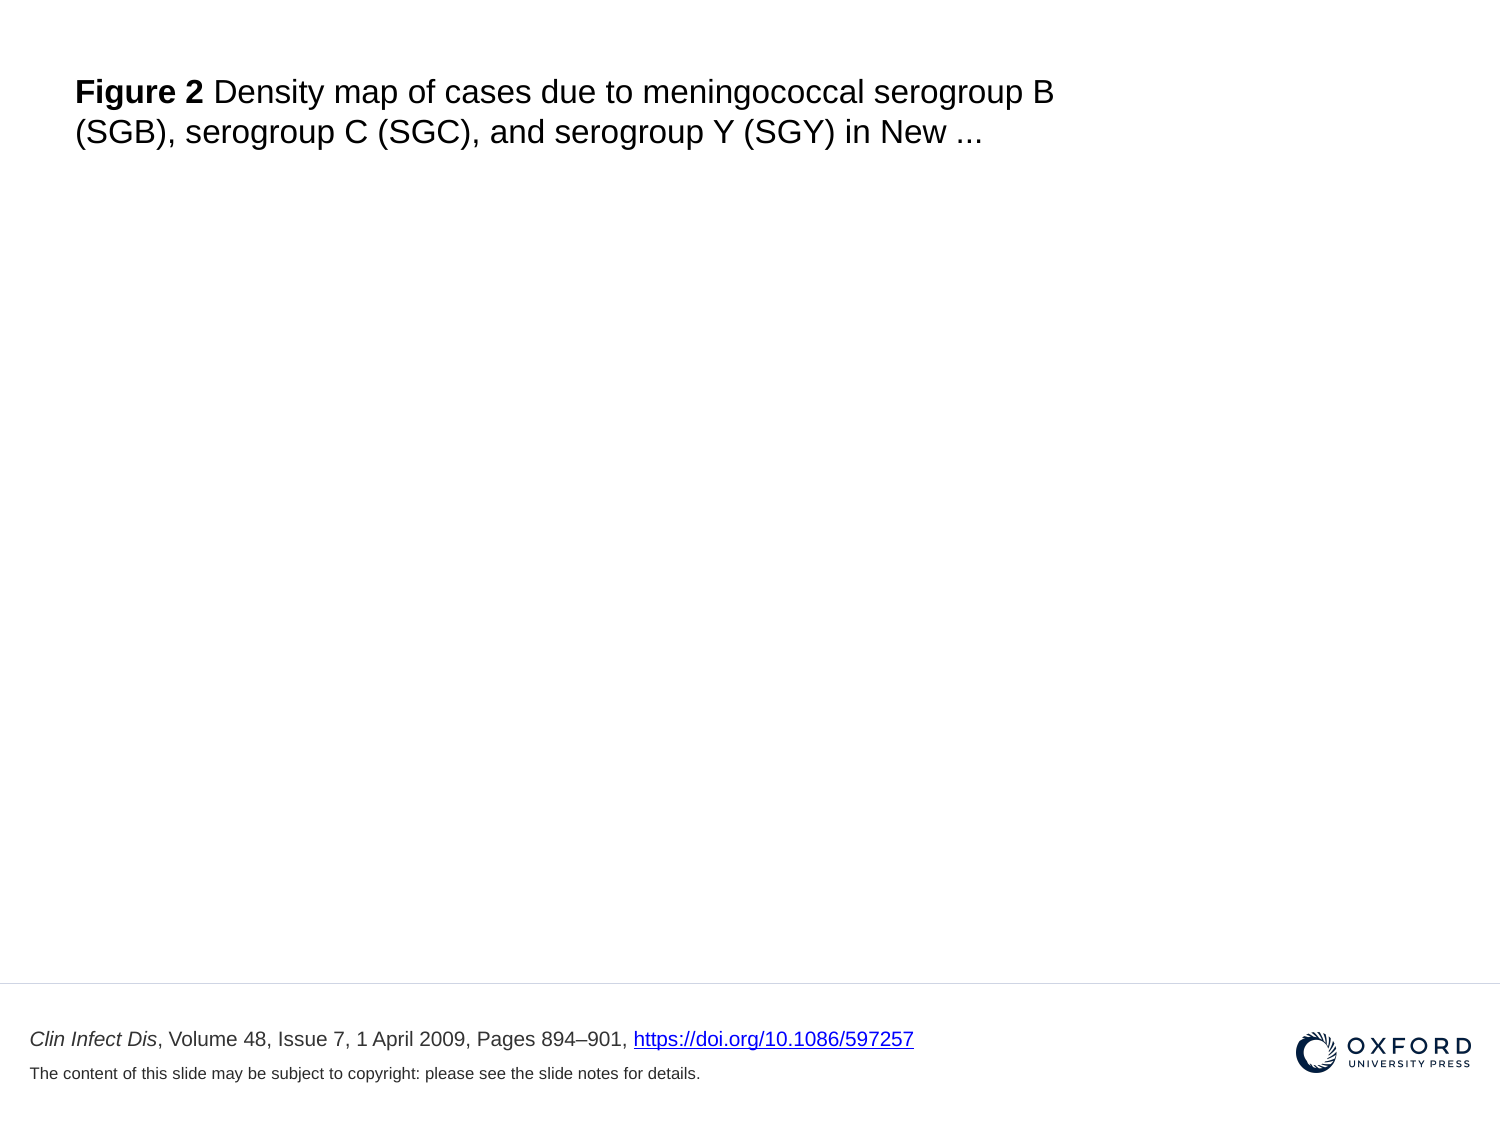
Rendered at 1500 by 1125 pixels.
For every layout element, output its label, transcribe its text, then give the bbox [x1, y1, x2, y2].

picture [1296, 1032, 1471, 1073]
footer Clin Infect Dis, Volume 48, Issue 7, 1 April 2009, Pages 894–901, https://doi.org/10.1086/597257 The content of this slide may be subject to copyright: please see the slide notes for details. [0, 983, 1260, 1125]
title Figure 2 Density map of cases due to meningococcal serogroup B (SGB), serogroup C (SGC), and serogroup Y (SGY) in New ... [75, 69, 1078, 171]
